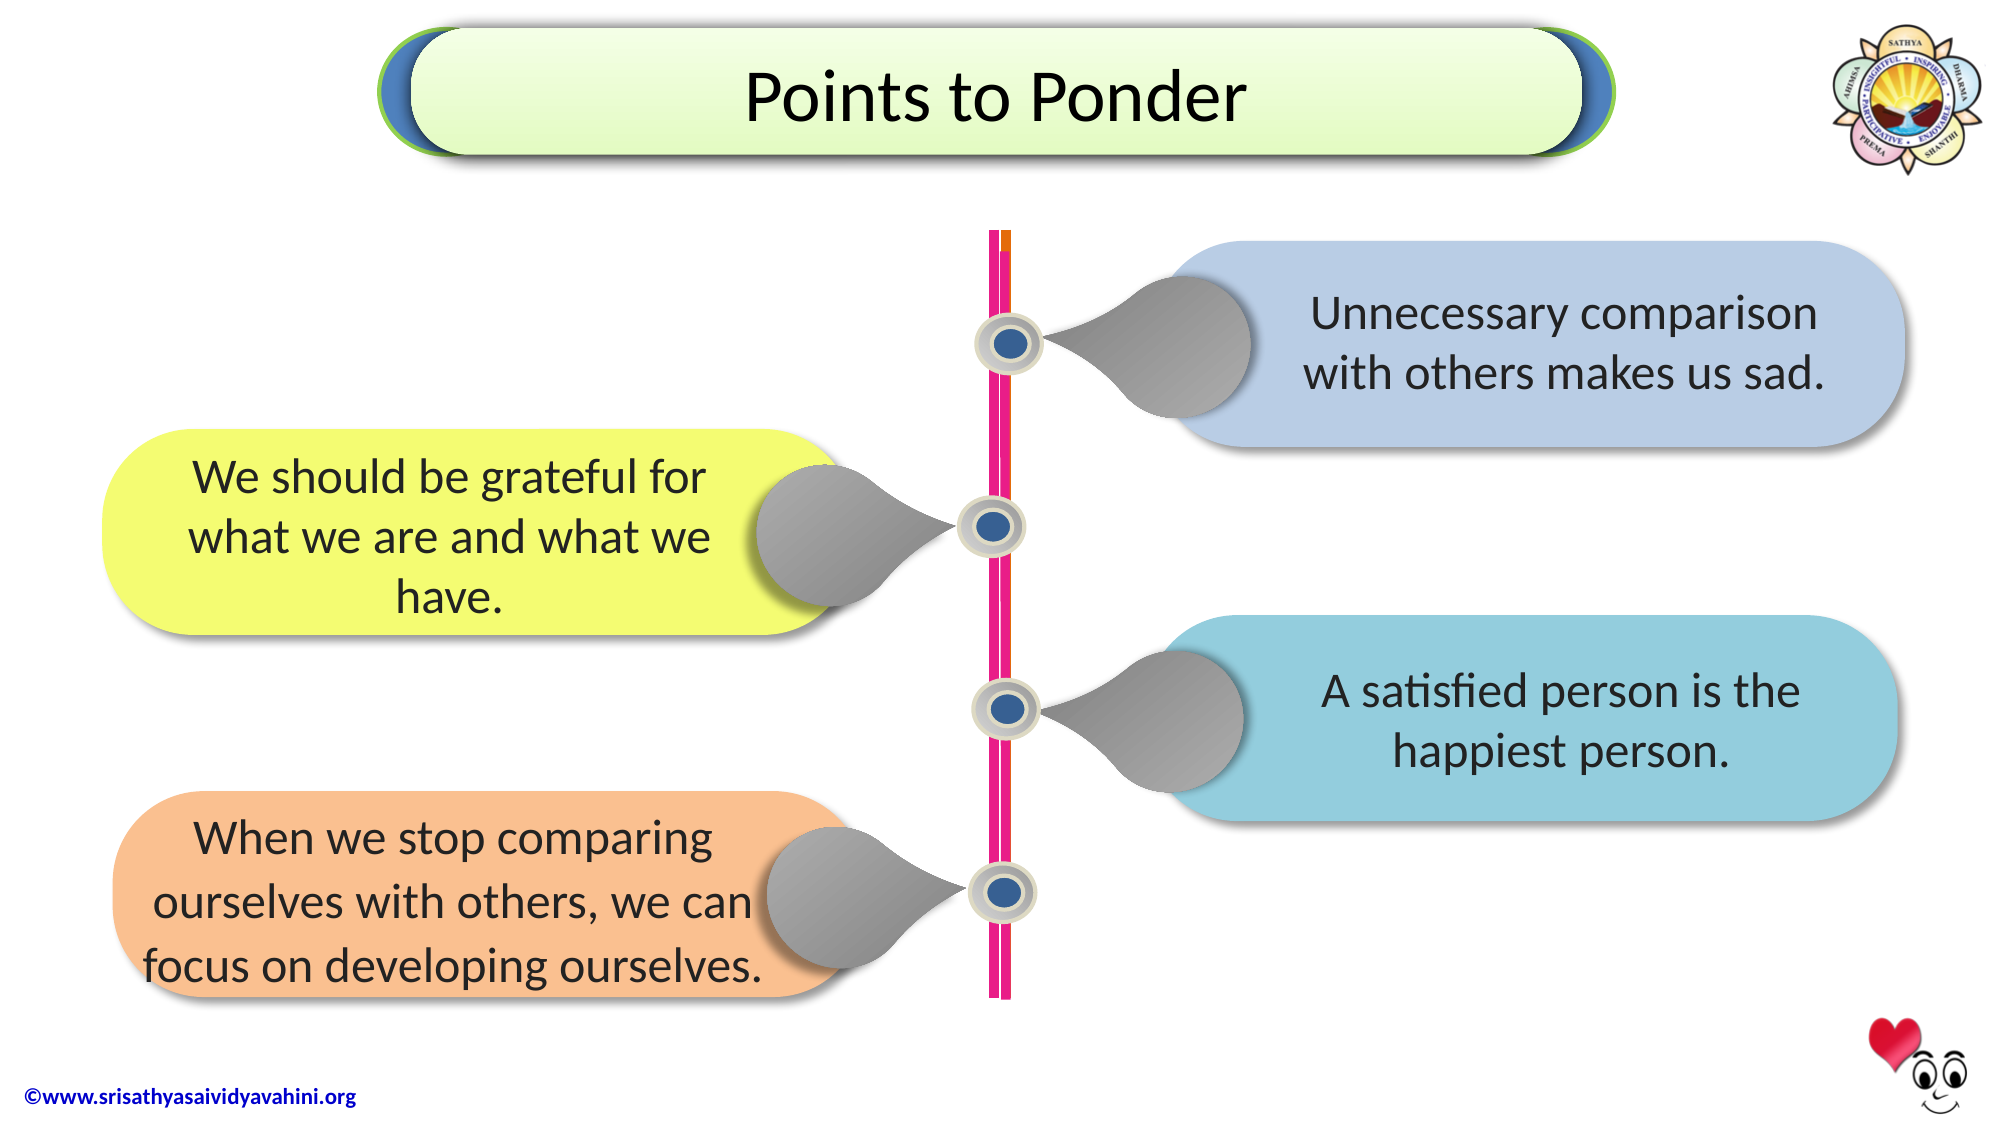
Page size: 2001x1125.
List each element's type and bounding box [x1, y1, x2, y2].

picture [1827, 21, 1986, 176]
text_box [993, 229, 1007, 239]
text_box [78, 790, 1036, 1000]
text_box [378, 28, 1615, 156]
text_box [976, 240, 1905, 448]
picture [1831, 974, 1982, 1125]
text_box [973, 614, 1898, 822]
text_box [102, 428, 1025, 636]
